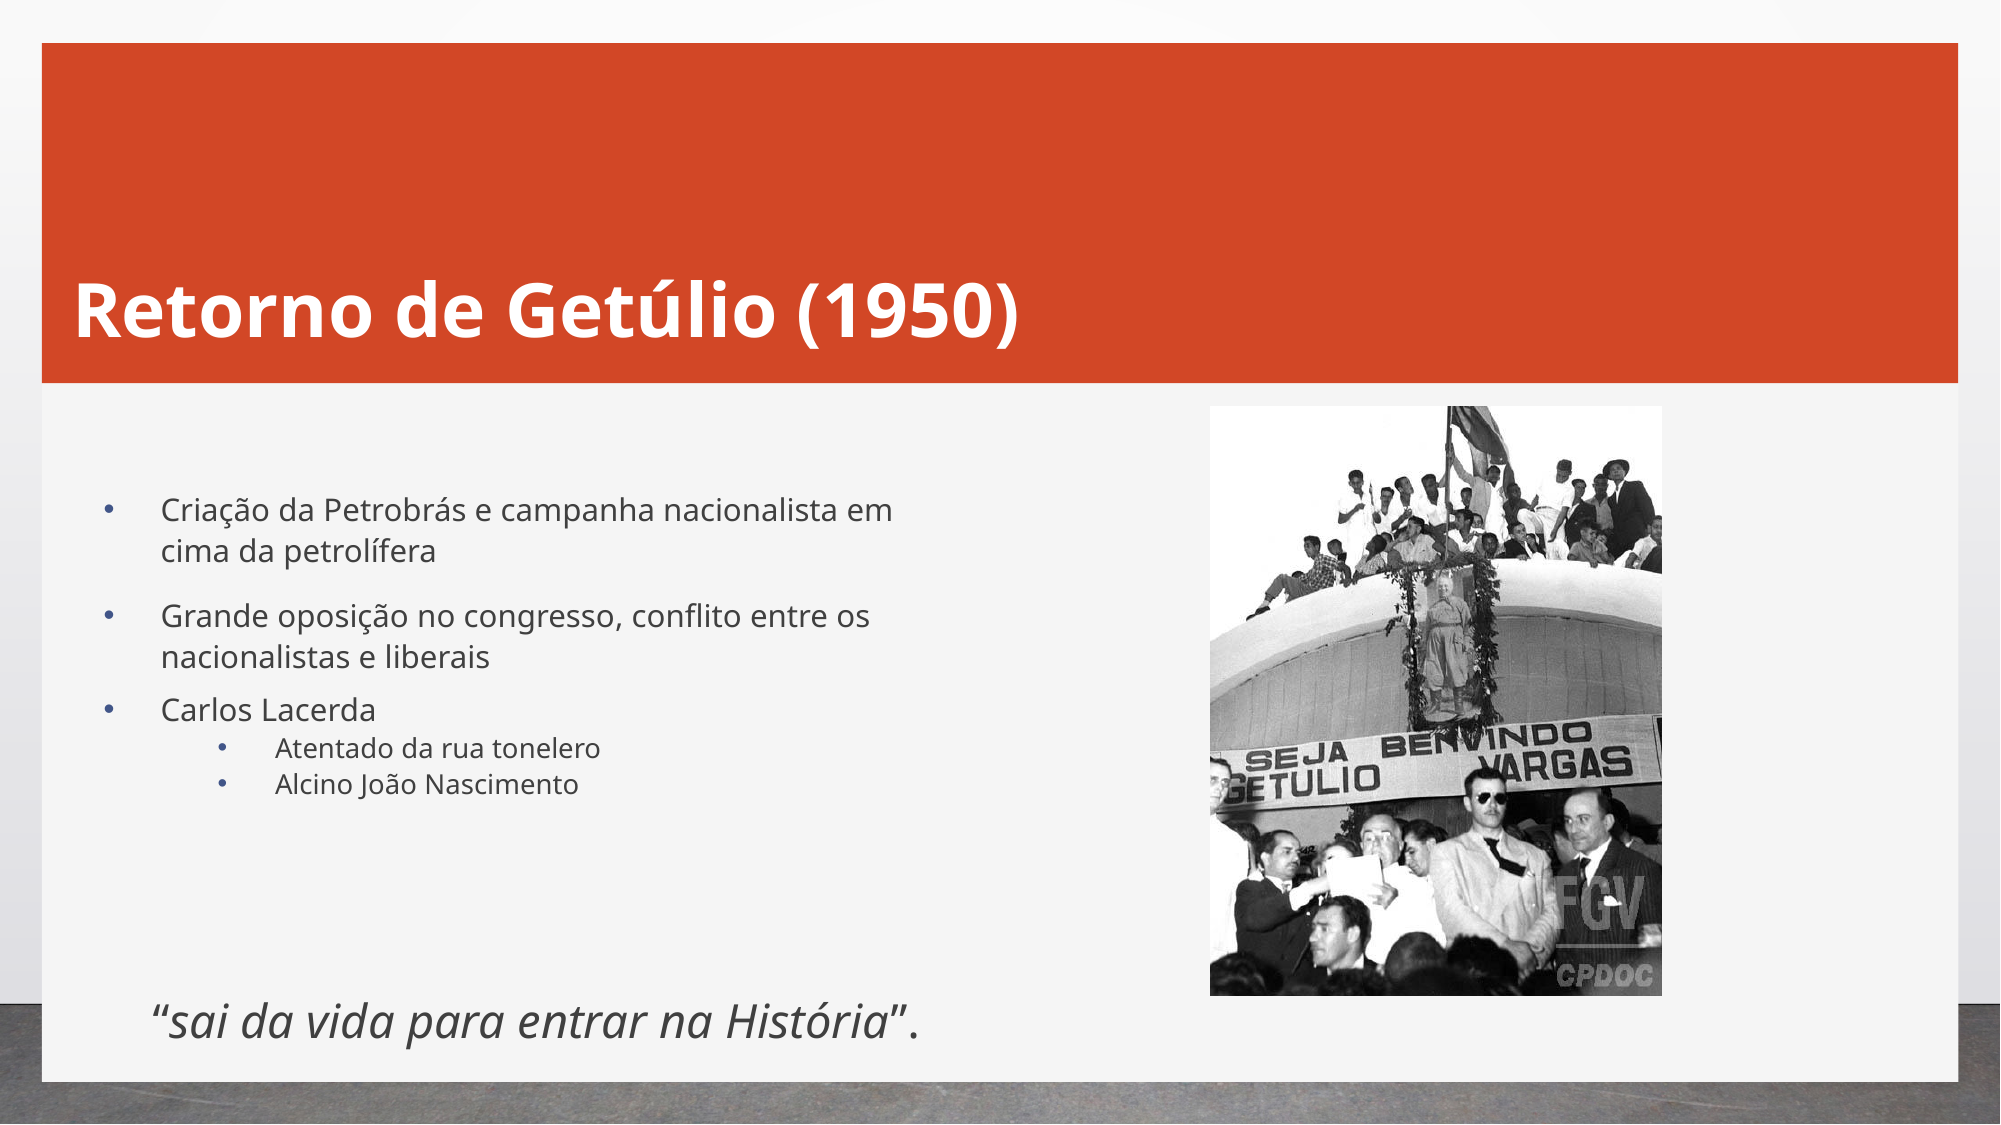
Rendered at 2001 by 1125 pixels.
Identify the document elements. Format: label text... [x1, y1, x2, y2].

picture [0, 1004, 2000, 1124]
picture [1209, 405, 1662, 996]
list Criação da Petrobrás e campanha nacionalista em cima da petrolífera Grande oposição no congresso, conflito entre os nacionalistas e liberais Carlos Lacerda Atentado da rua tonelero Alcino João Nascimento “sai da vida para entrar na História”. [88, 420, 985, 1109]
title Retorno de Getúlio (1950) [57, 265, 1313, 370]
